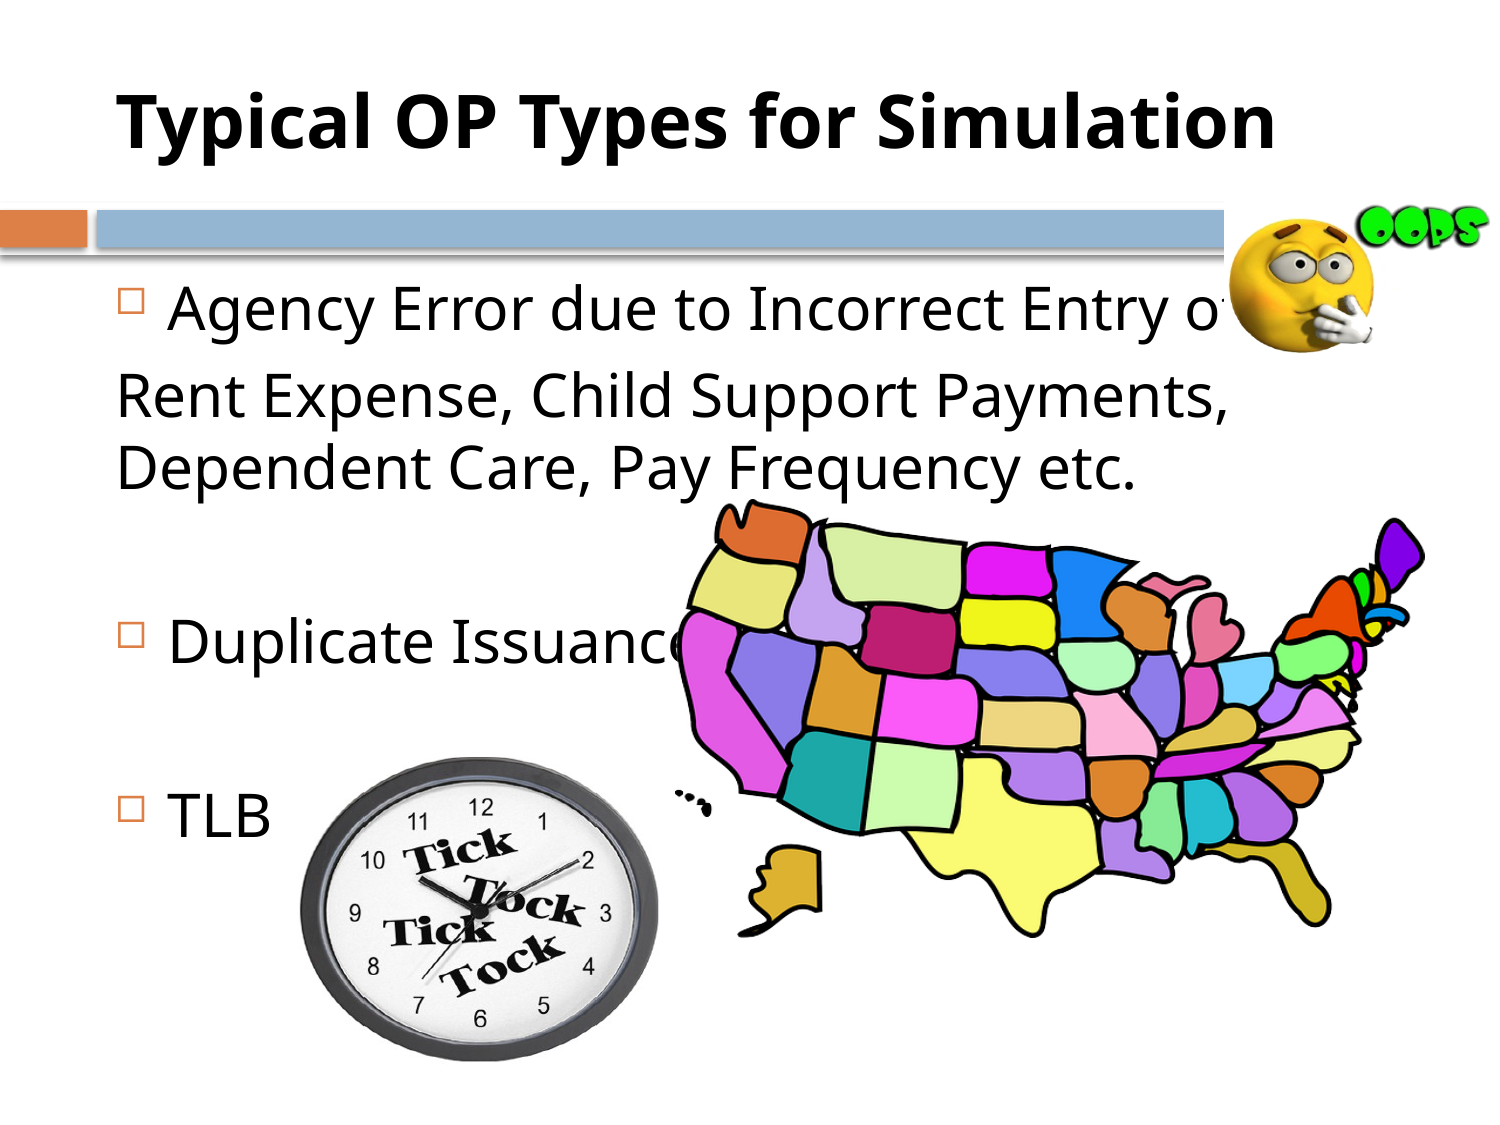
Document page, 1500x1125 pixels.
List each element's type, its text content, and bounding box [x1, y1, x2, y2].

list Agency Error due to Incorrect Entry of Rent Expense, Child Support Payments, Dependent Care, Pay Frequency etc. Duplicate Issuance TLB [100, 262, 1438, 1000]
picture [1224, 187, 1500, 376]
picture [249, 499, 1426, 1110]
title Typical OP Types for Simulation [100, 37, 1438, 200]
